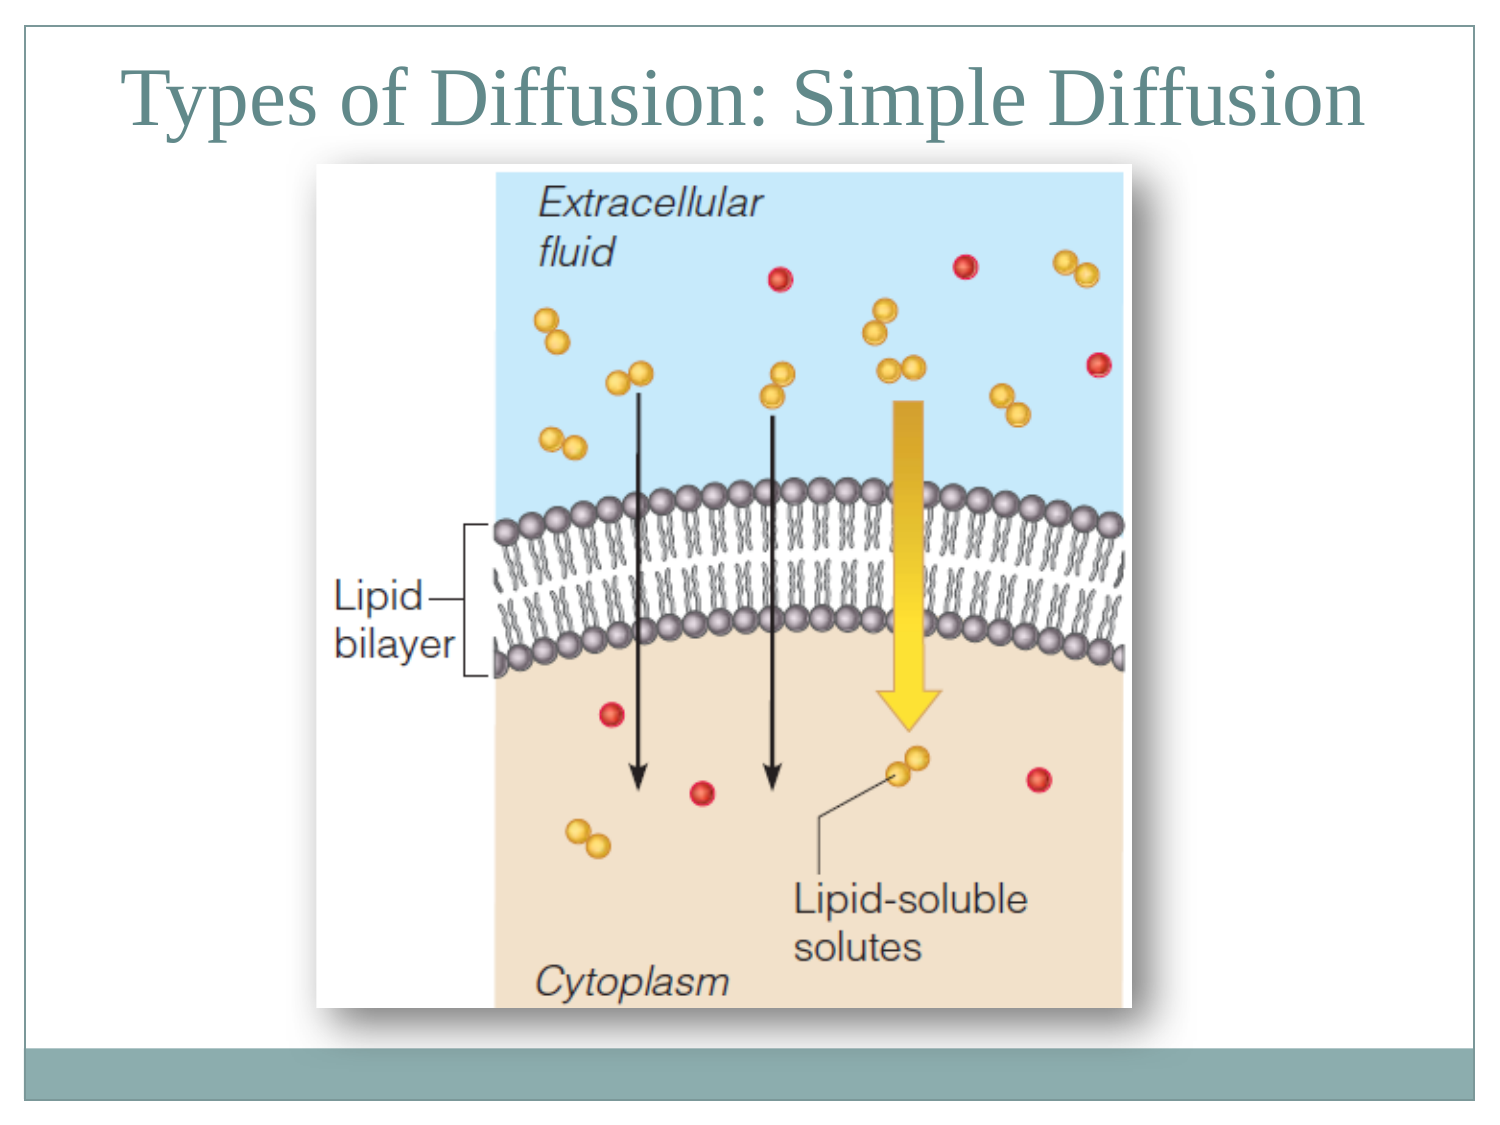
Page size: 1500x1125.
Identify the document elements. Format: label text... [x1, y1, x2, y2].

picture [316, 163, 1133, 1008]
text_box Types of Diffusion: Simple Diffusion [81, 35, 1407, 150]
